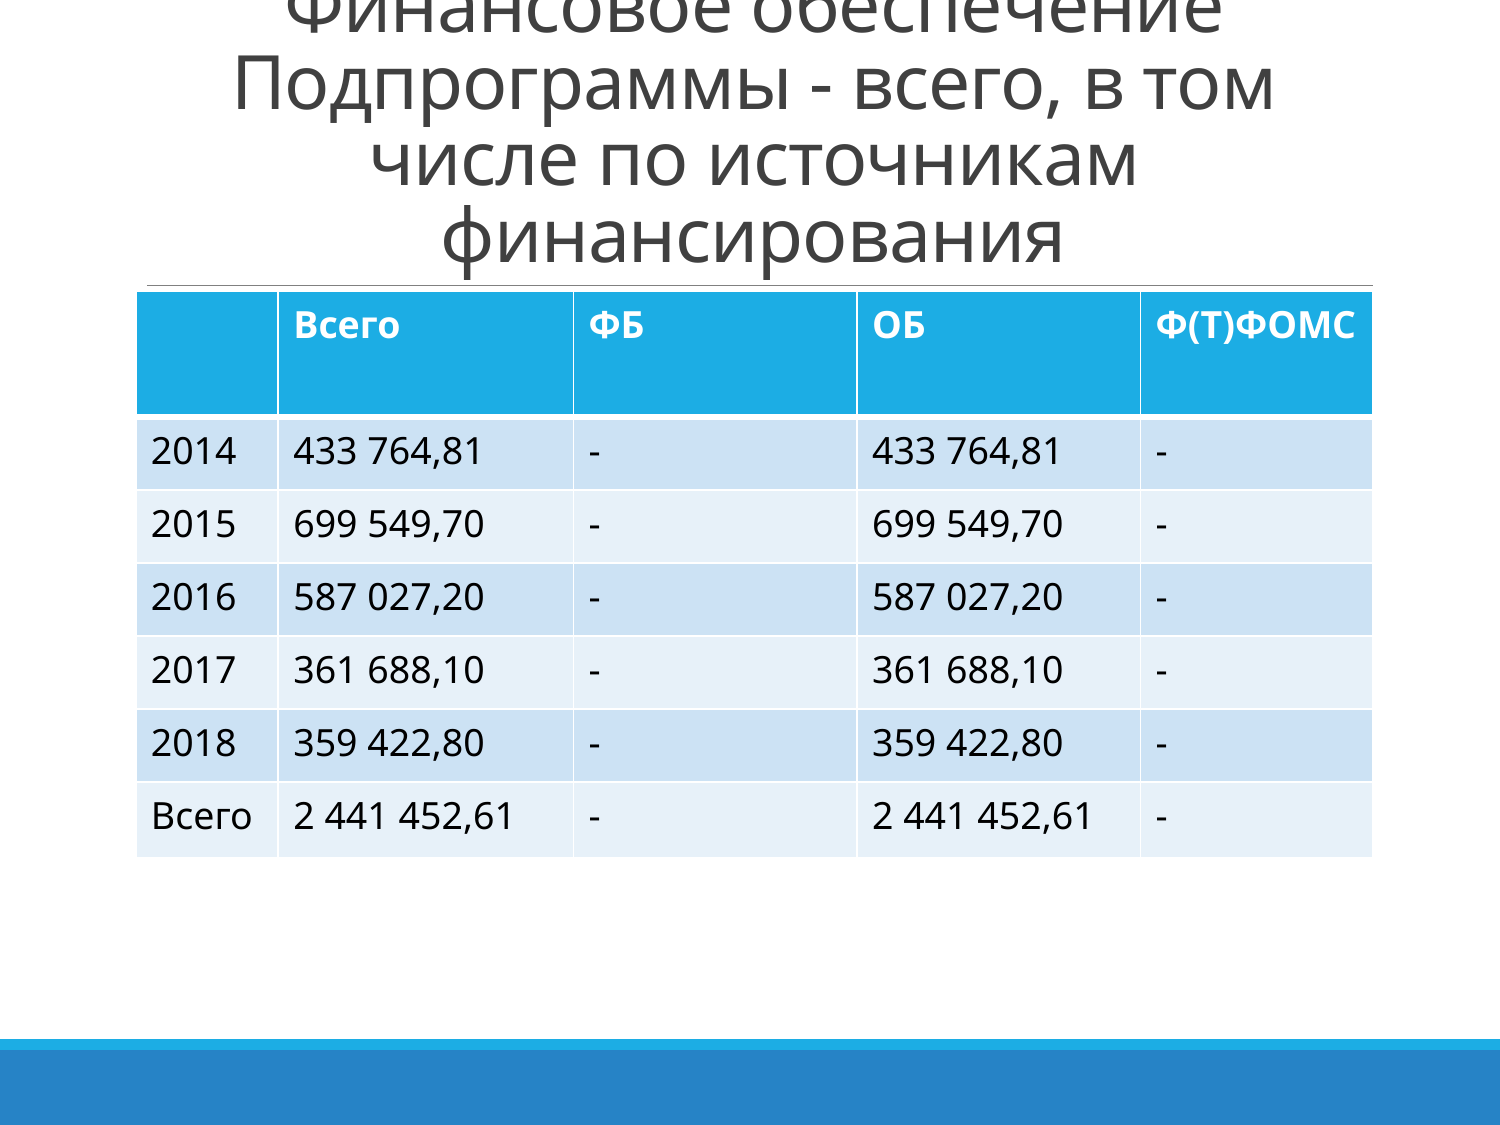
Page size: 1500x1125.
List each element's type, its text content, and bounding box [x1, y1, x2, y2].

table_cell 2017 [137, 637, 277, 708]
table_cell - [574, 637, 856, 708]
table_cell 2 441 452,61 [279, 783, 573, 857]
table_cell - [1141, 491, 1372, 562]
table_header ОБ [858, 292, 1140, 414]
table_cell 361 688,10 [279, 637, 573, 708]
table_cell 587 027,20 [858, 564, 1140, 635]
table_cell 359 422,80 [279, 710, 573, 781]
table_cell - [574, 420, 856, 489]
table_cell 699 549,70 [858, 491, 1140, 562]
table_cell - [574, 564, 856, 635]
table_cell - [1141, 637, 1372, 708]
title Финансовое обеспечение Подпрограммы - всего, в том числе по источникам финансирования [135, 47, 1373, 285]
table_cell 2018 [137, 710, 277, 781]
table_cell Всего [137, 783, 277, 857]
table_cell - [1141, 783, 1372, 857]
table_header ФБ [574, 292, 856, 414]
table_cell 2015 [137, 491, 277, 562]
table_cell - [574, 710, 856, 781]
table_cell 2 441 452,61 [858, 783, 1140, 857]
table_cell - [1141, 710, 1372, 781]
table_header [137, 292, 277, 414]
table_cell - [574, 491, 856, 562]
table_cell 359 422,80 [858, 710, 1140, 781]
table_cell 2014 [137, 420, 277, 489]
table_cell 433 764,81 [858, 420, 1140, 489]
table_cell - [1141, 564, 1372, 635]
table_cell 2016 [137, 564, 277, 635]
table_cell 361 688,10 [858, 637, 1140, 708]
table_cell 587 027,20 [279, 564, 573, 635]
table_header Всего [279, 292, 573, 414]
table_cell - [574, 783, 856, 857]
table_header Ф(Т)ФОМС [1141, 292, 1372, 414]
table_cell 433 764,81 [279, 420, 573, 489]
table_cell 699 549,70 [279, 491, 573, 562]
table_cell - [1141, 420, 1372, 489]
